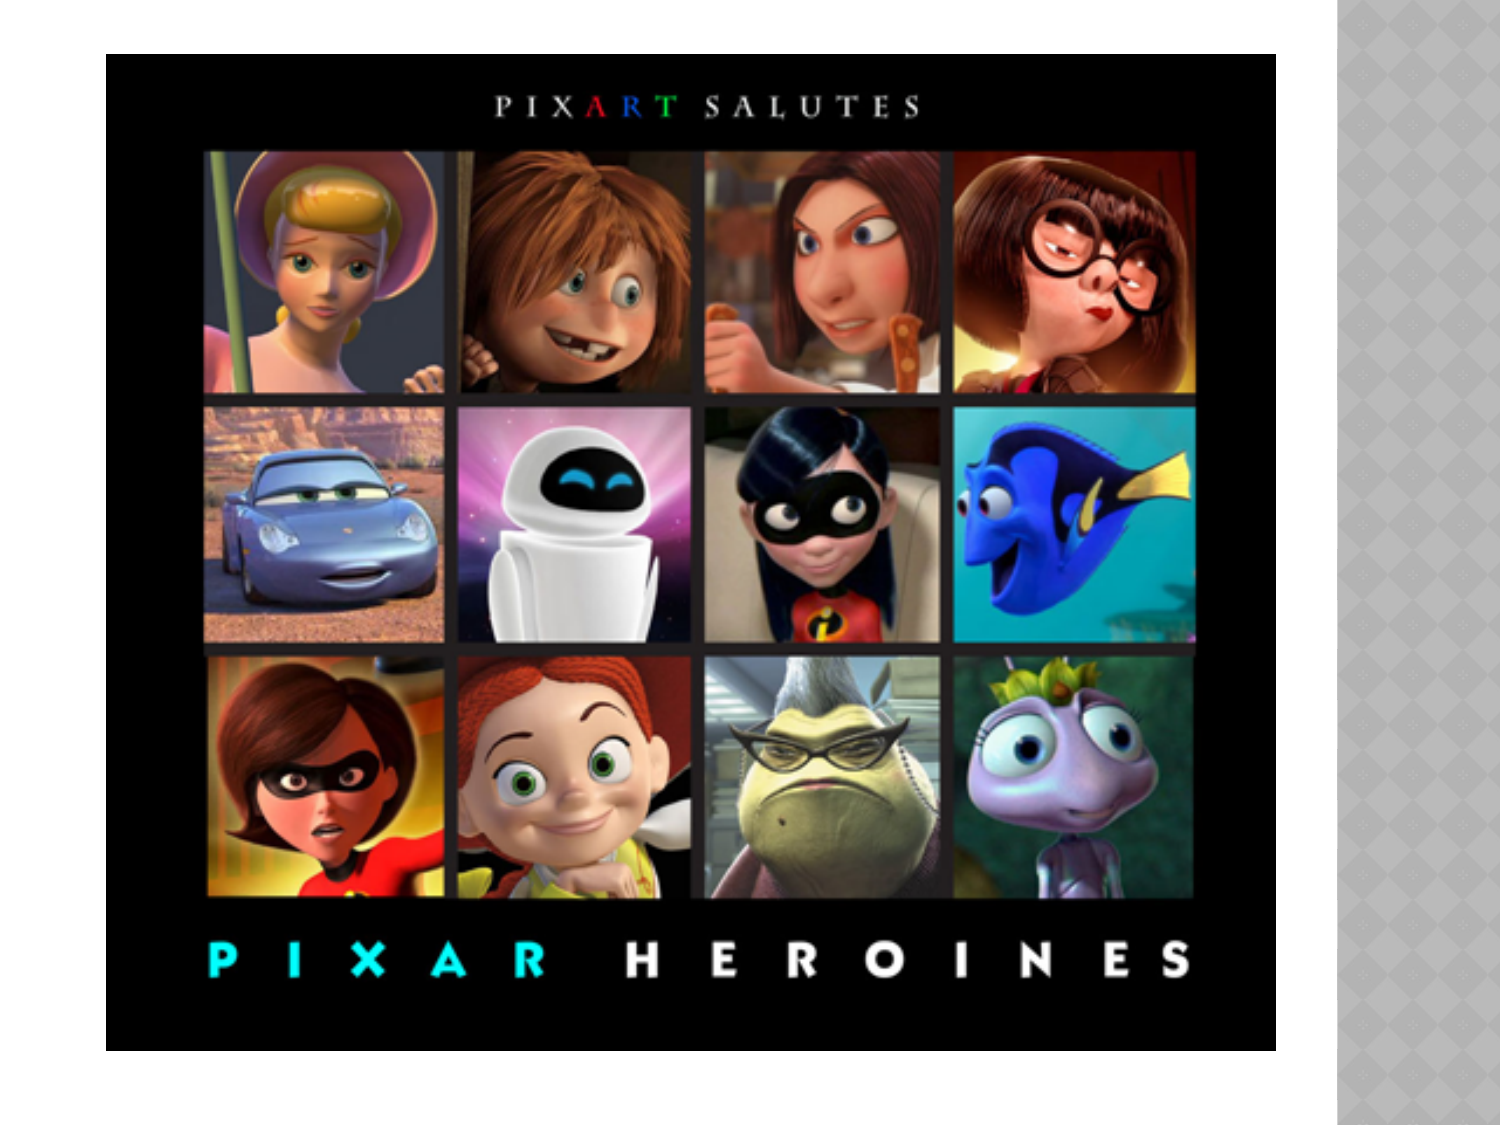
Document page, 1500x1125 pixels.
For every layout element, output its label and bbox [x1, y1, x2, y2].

picture [105, 54, 1277, 1052]
